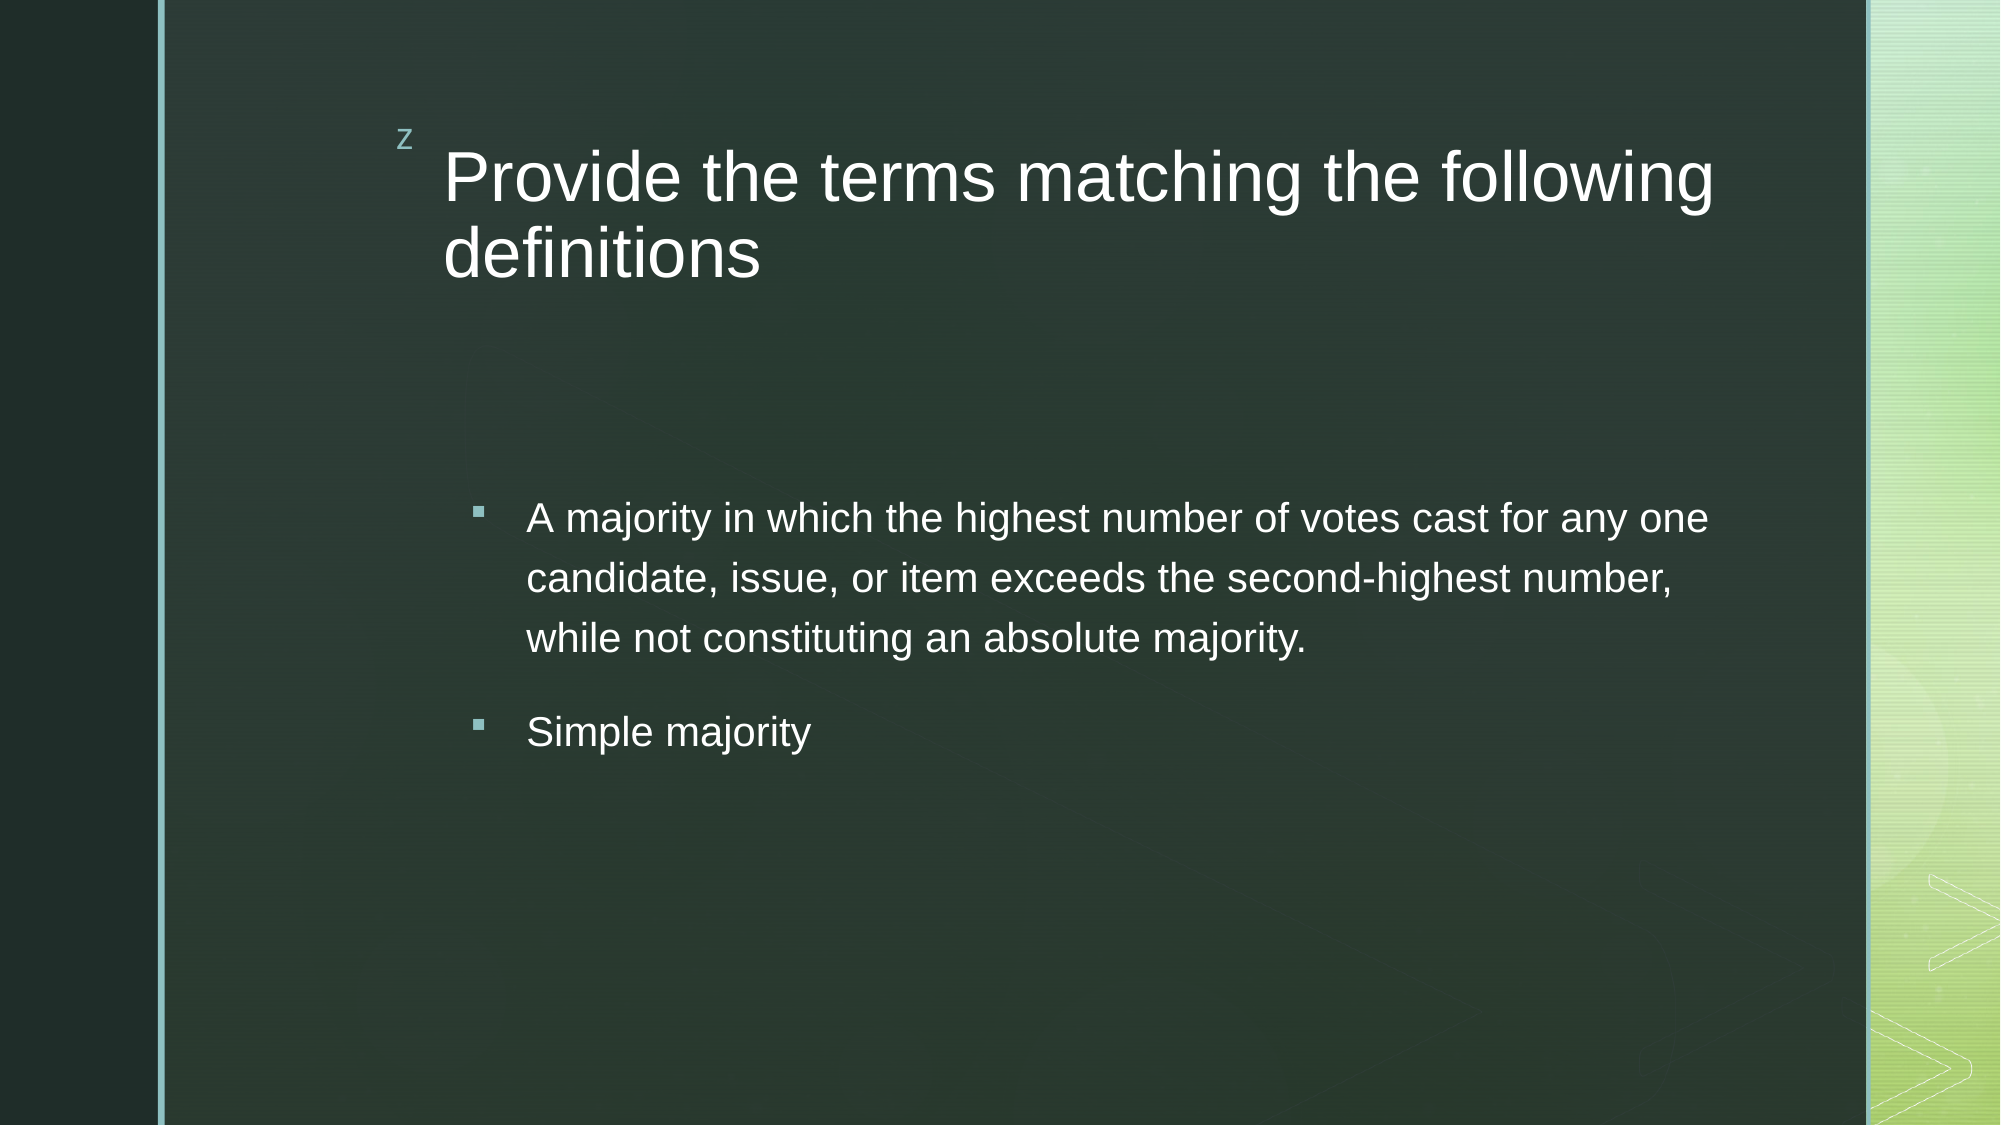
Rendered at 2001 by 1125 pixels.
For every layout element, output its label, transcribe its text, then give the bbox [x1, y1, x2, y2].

picture [1871, 0, 2001, 1125]
list A majority in which the highest number of votes cast for any one candidate, issue, or item exceeds the second-highest number, while not constituting an absolute majority. Simple majority [454, 336, 1734, 993]
title Provide the terms matching the following definitions [428, 132, 1734, 310]
